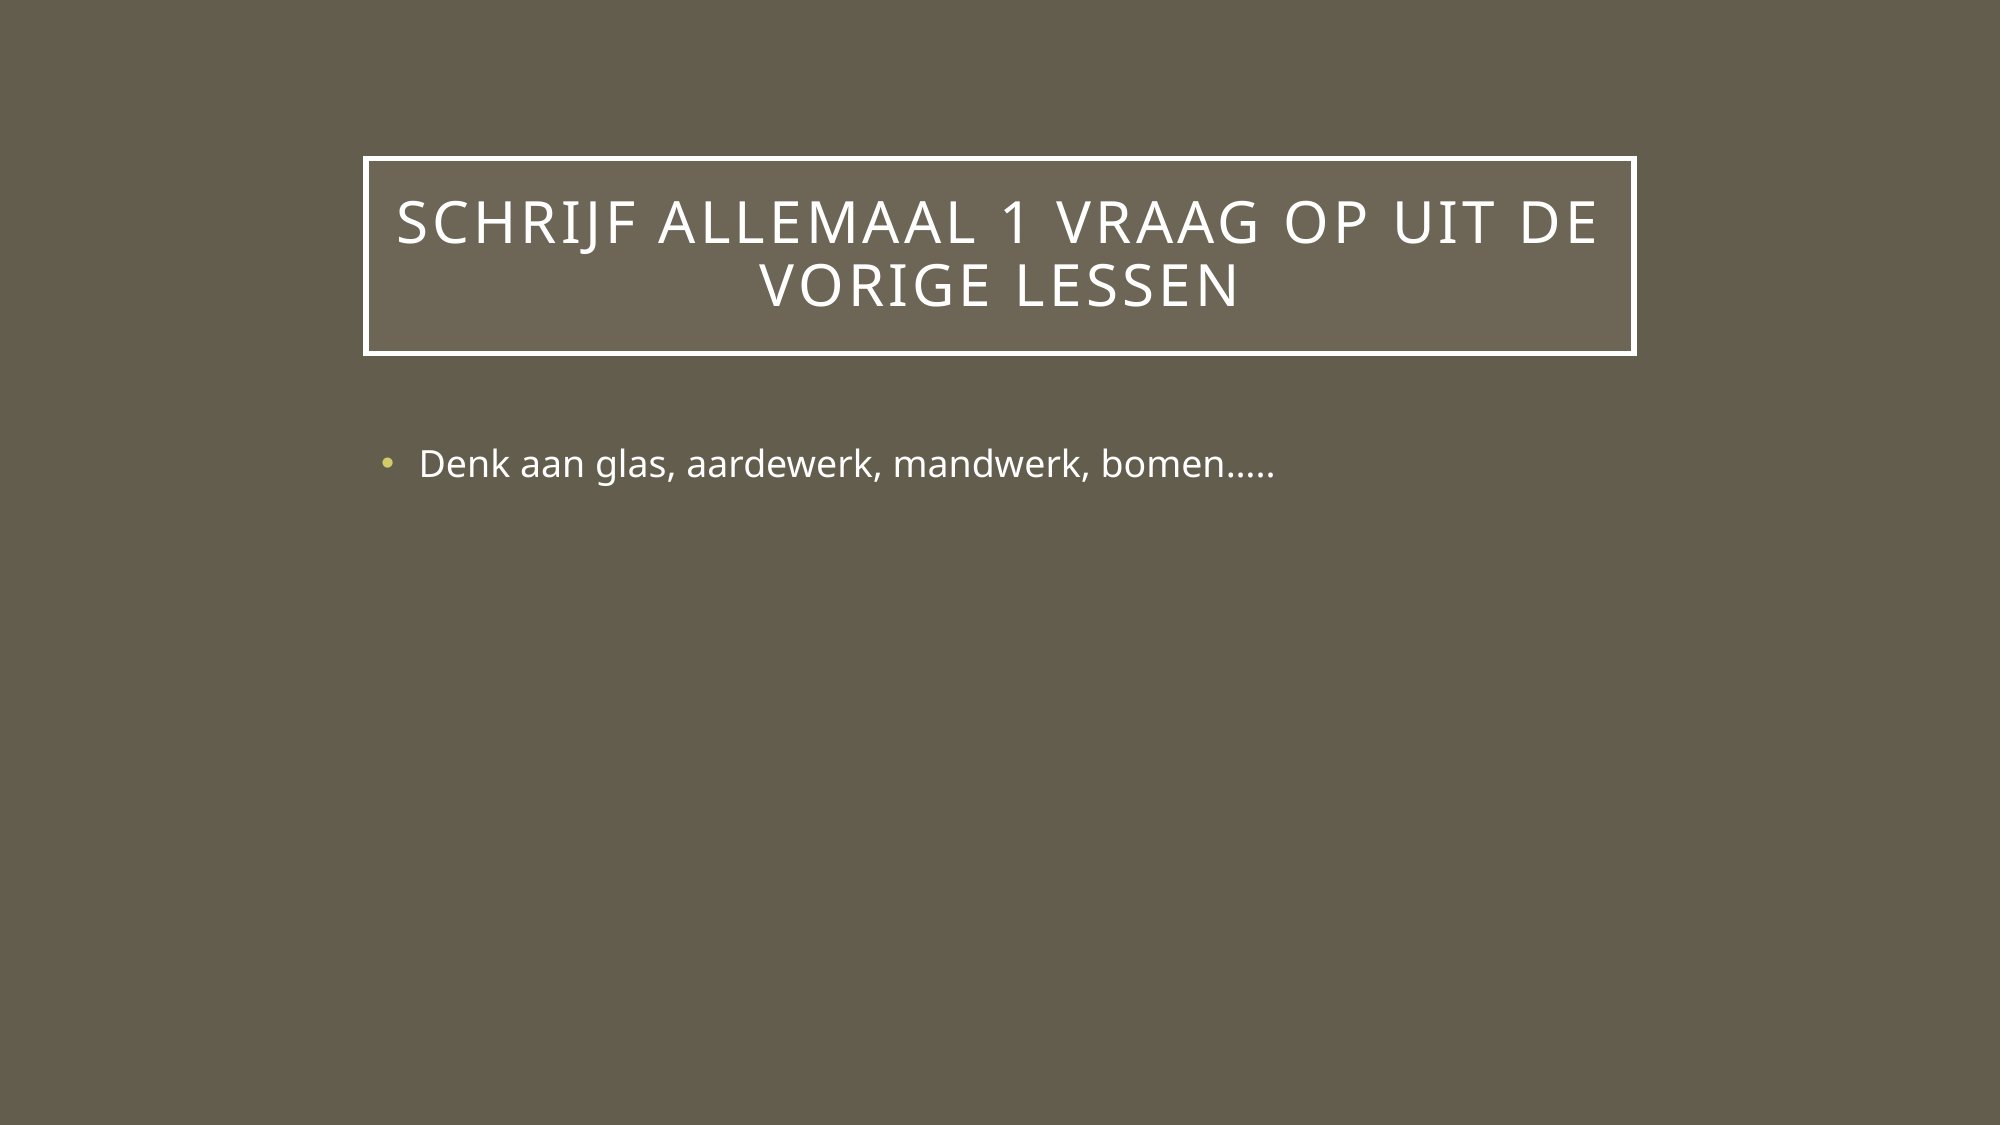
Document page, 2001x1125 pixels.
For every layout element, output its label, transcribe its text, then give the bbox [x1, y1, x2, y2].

list Denk aan glas, aardewerk, mandwerk, bomen….. [366, 432, 1634, 942]
title Schrijf allemaal 1 vraag op uit de vorige lessen [363, 156, 1637, 356]
